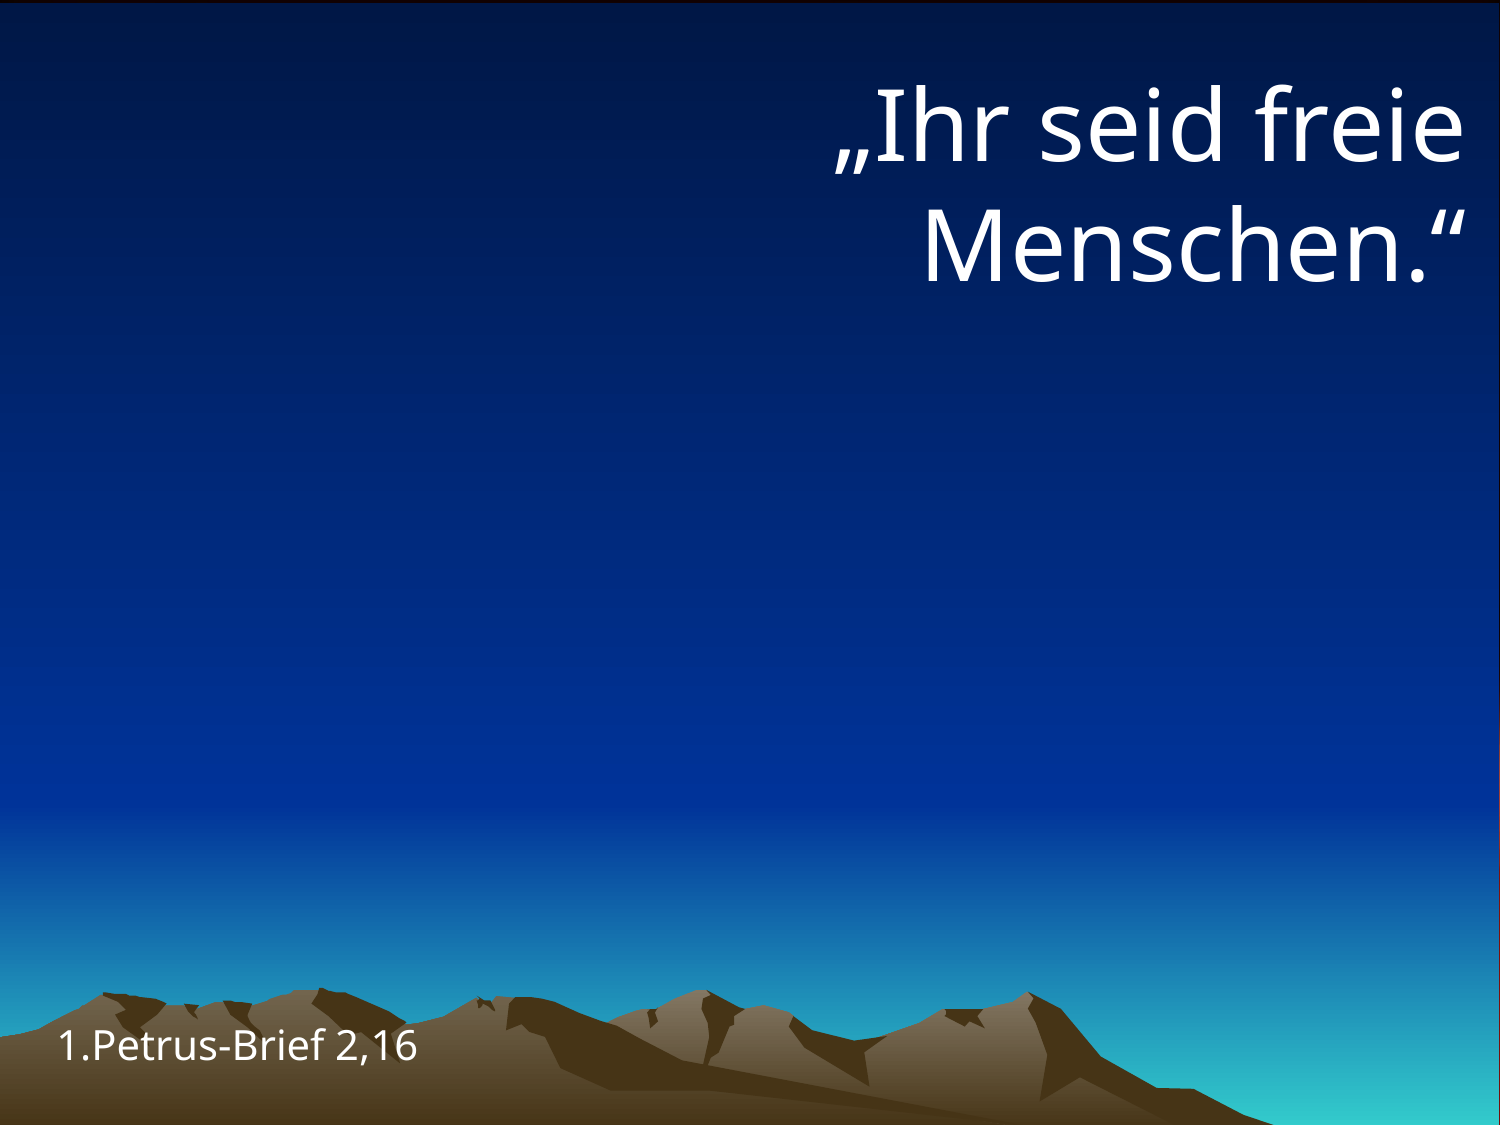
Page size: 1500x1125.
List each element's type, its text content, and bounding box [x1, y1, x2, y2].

picture [0, 0, 1500, 1125]
title „Ihr seid freie Menschen.“ [324, 54, 1483, 310]
subtitle 1.Petrus-Brief 2,16 [41, 1011, 1092, 1125]
